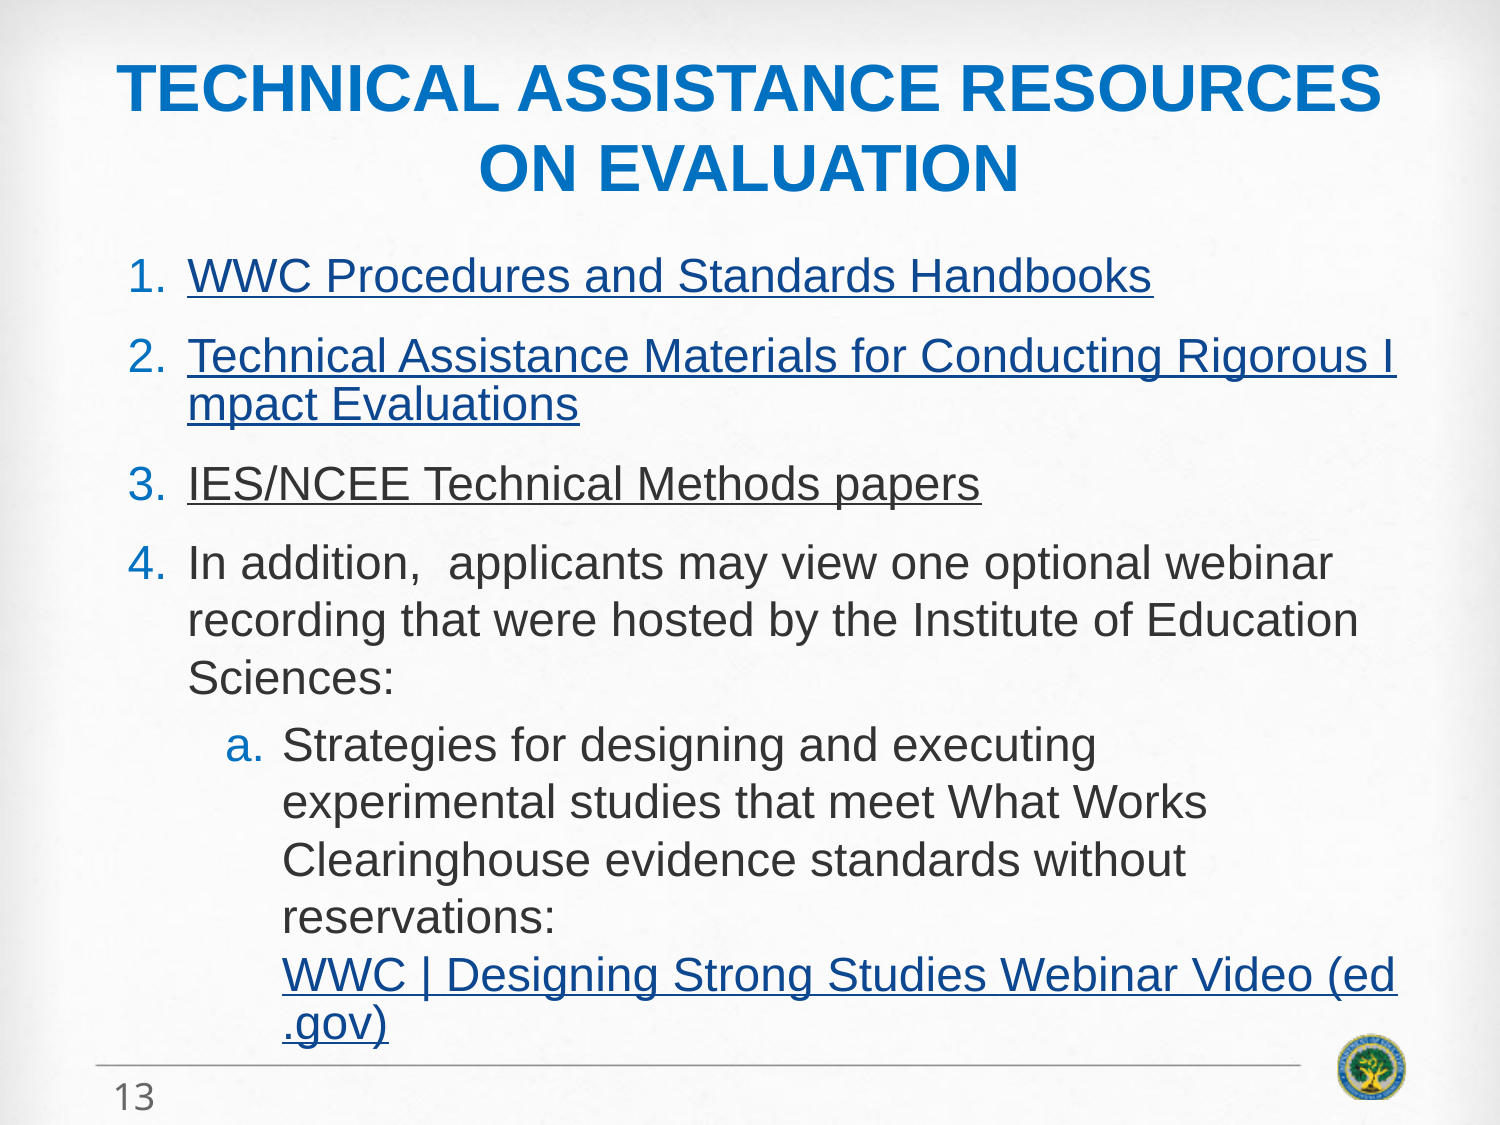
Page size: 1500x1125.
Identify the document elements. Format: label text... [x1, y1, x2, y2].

title Technical Assistance Resources on Evaluation [75, 37, 1425, 130]
list WWC Procedures and Standards Handbooks Technical Assistance Materials for Conducting Rigorous Impact Evaluations IES/NCEE Technical Methods papers In addition, applicants may view one optional webinar recording that were hosted by the Institute of Education Sciences: Strategies for designing and executing experimental studies that meet What Works Clearinghouse evidence standards without reservations: WWC | Designing Strong Studies Webinar Video (ed.gov) [75, 237, 1425, 1075]
slide_number 13 [112, 1065, 200, 1125]
picture [0, 0, 1500, 1125]
